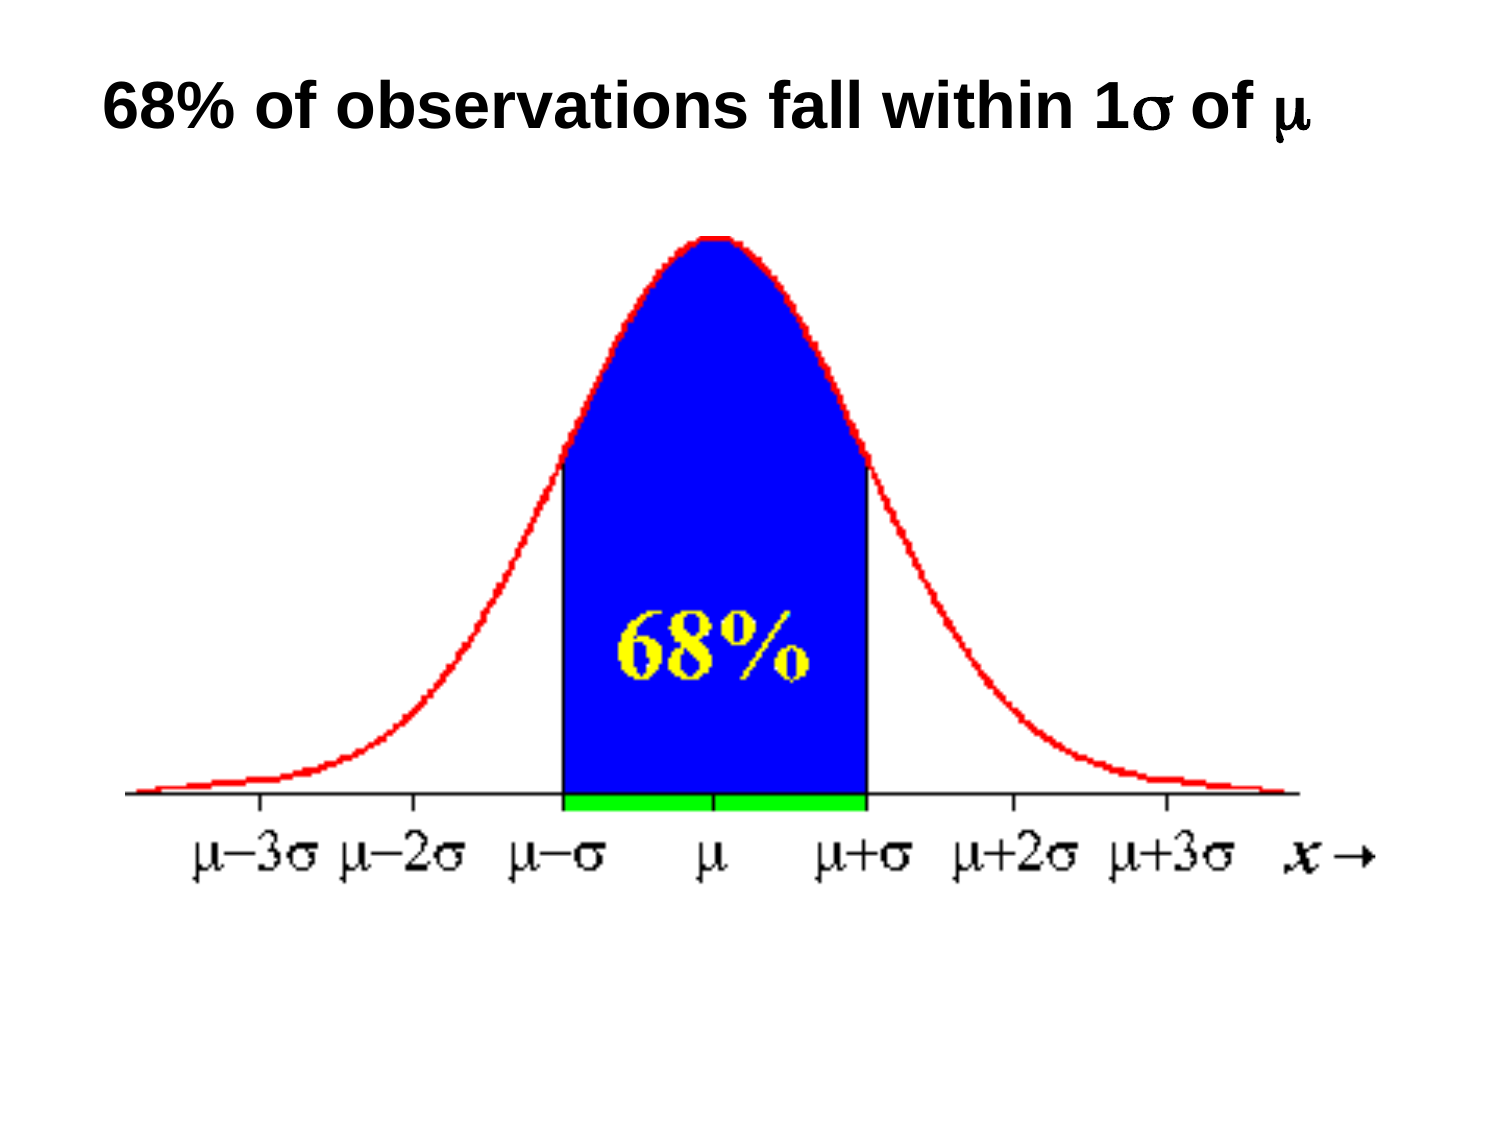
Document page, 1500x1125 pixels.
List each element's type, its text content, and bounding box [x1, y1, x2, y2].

picture [124, 236, 1376, 913]
title 68% of observations fall within 1s of m [87, 12, 1450, 150]
